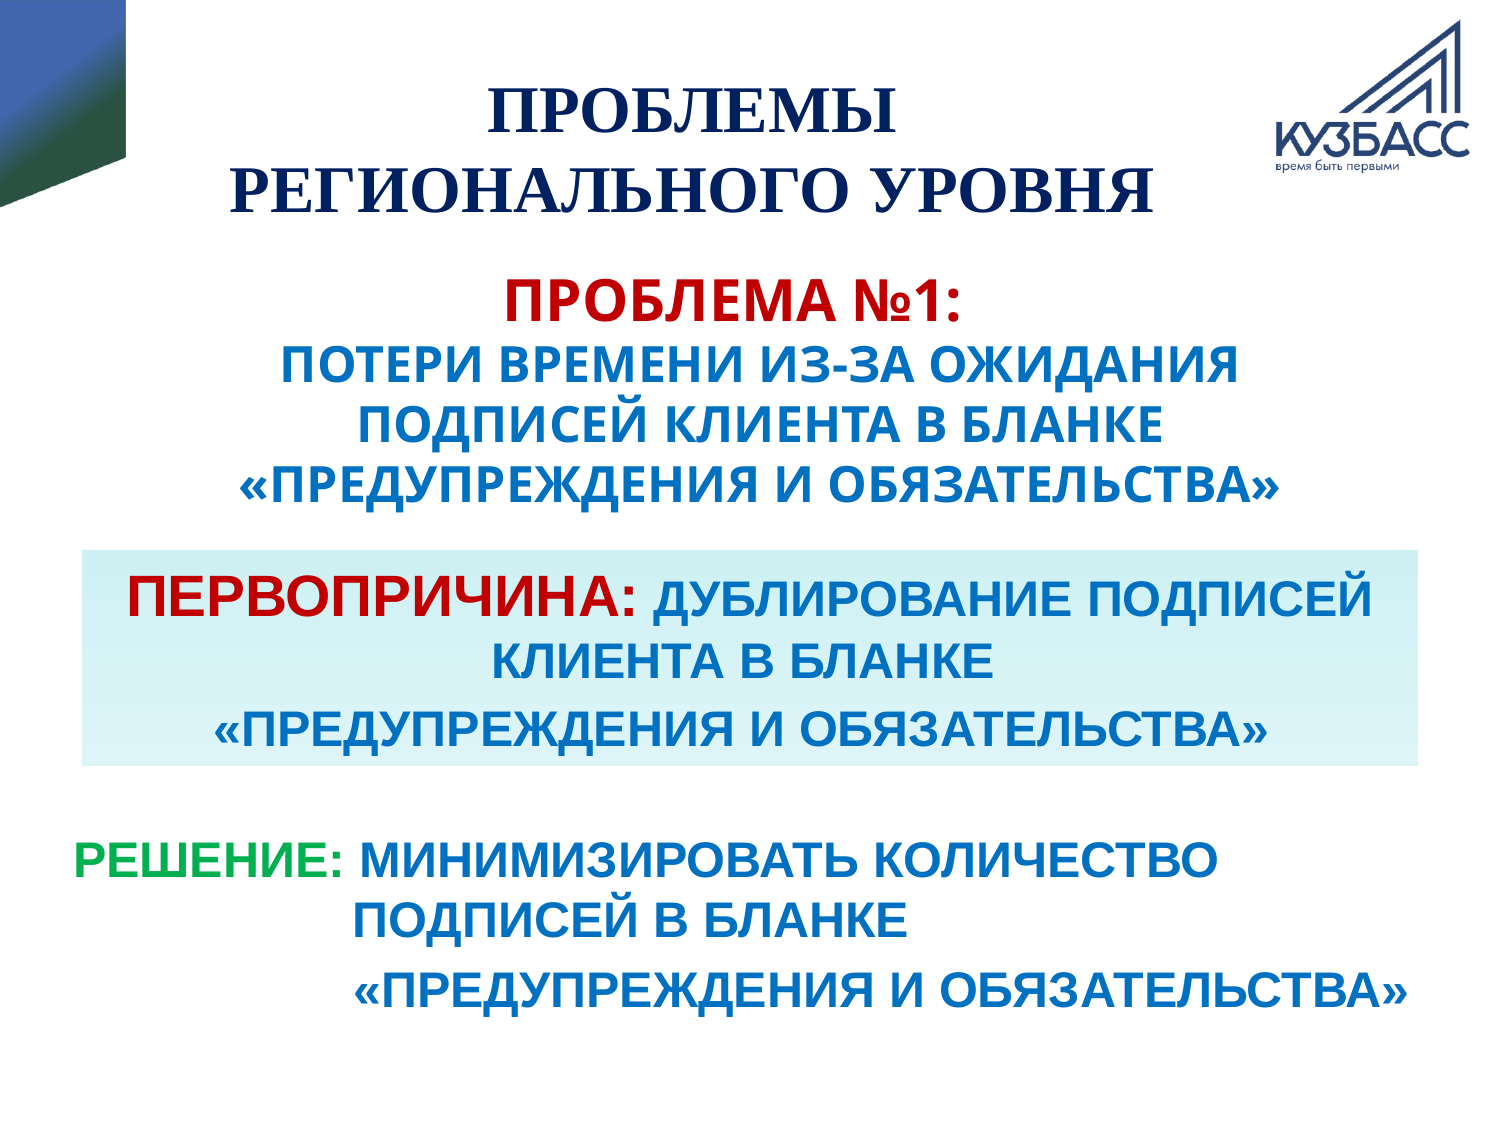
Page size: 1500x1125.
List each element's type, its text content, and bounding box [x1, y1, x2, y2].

title ПРОБЛЕМЫ РЕГИОНАЛЬНОГО УРОВНЯ [210, 58, 1191, 227]
picture [1276, 19, 1470, 173]
list ПРОБЛЕМА №1: ПОТЕРИ ВРЕМЕНИ ИЗ-ЗА ОЖИДАНИЯ ПОДПИСЕЙ КЛИЕНТА В БЛАНКЕ «ПРЕДУПРЕЖДЕНИЯ И ОБЯЗАТЕЛЬСТВА» [117, 255, 1348, 523]
picture [0, 0, 126, 208]
text_box ПЕРВОПРИЧИНА: ДУБЛИРОВАНИЕ ПОДПИСЕЙ КЛИЕНТА В БЛАНКЕ «ПРЕДУПРЕЖДЕНИЯ И ОБЯЗАТЕЛЬСТВА» [81, 550, 1418, 766]
text_box РЕШЕНИЕ: МИНИМИЗИРОВАТЬ КОЛИЧЕСТВО ПОДПИСЕЙ В БЛАНКЕ «ПРЕДУПРЕЖДЕНИЯ И ОБЯЗАТЕЛЬСТВА» [58, 820, 1453, 1055]
